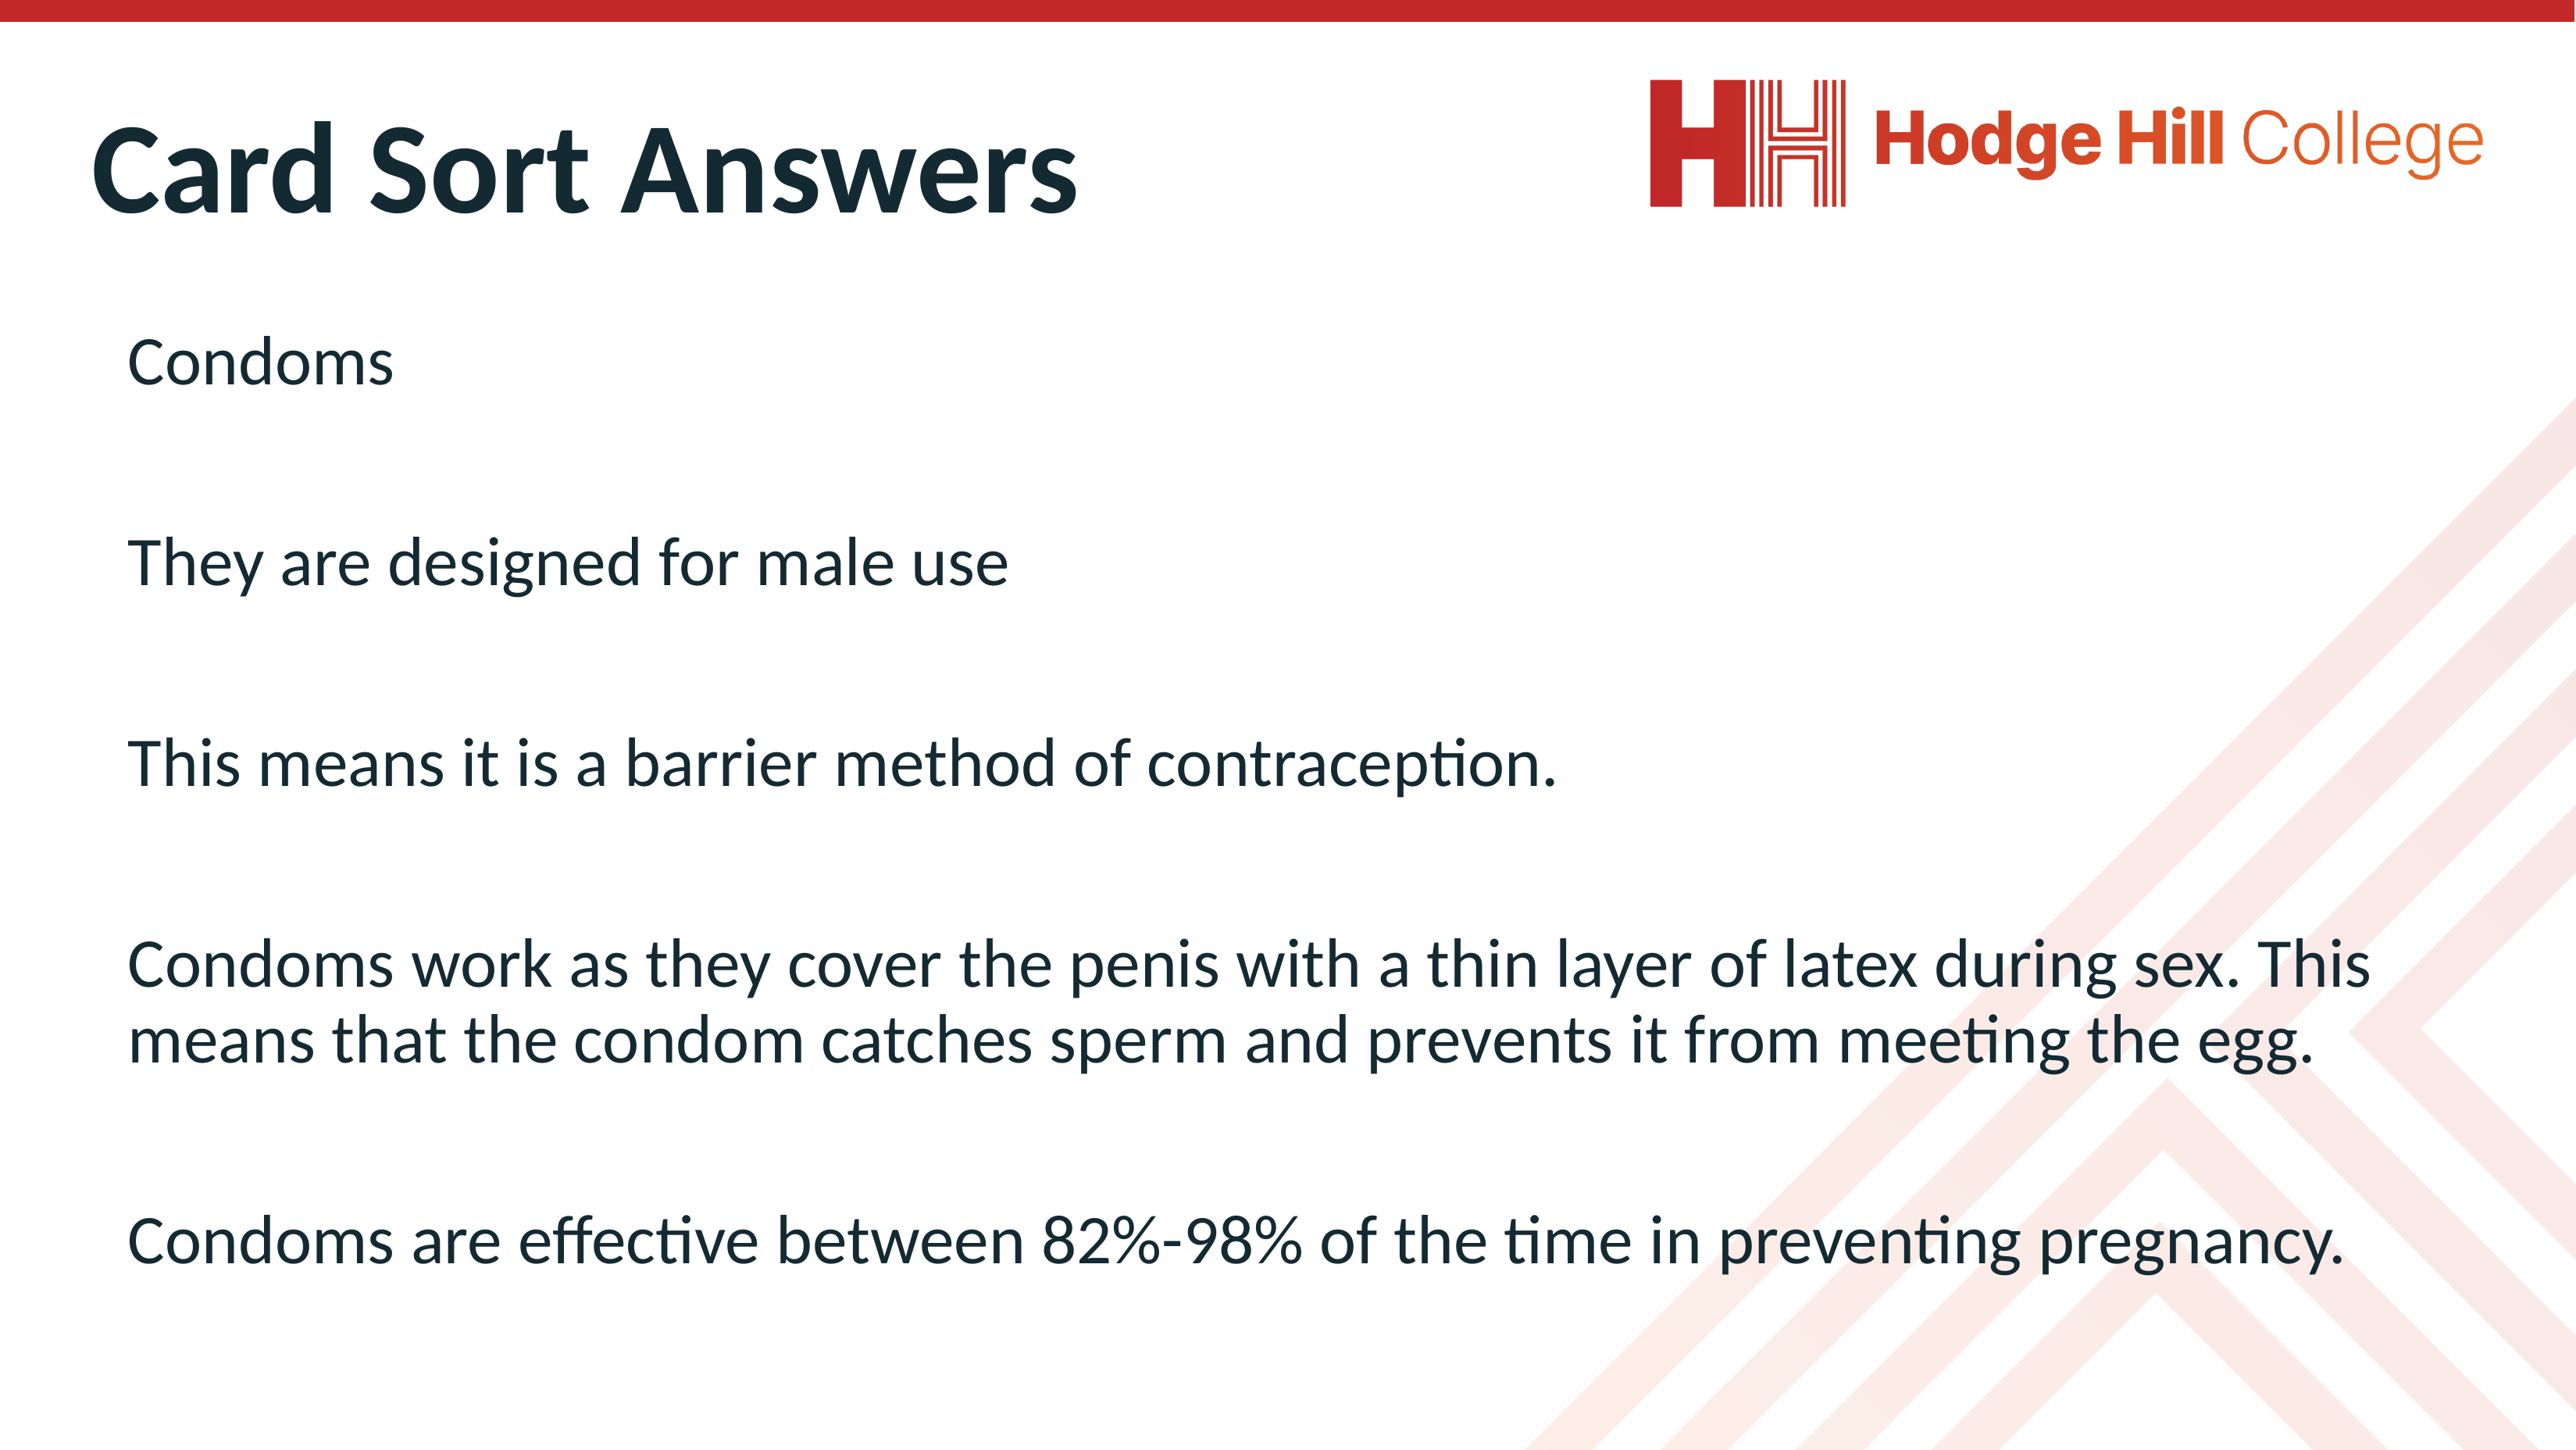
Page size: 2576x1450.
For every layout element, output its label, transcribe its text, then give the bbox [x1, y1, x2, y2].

title Card Sort Answers [79, 86, 1602, 256]
picture [1383, 255, 2576, 1450]
picture [1649, 79, 2484, 208]
list Condoms They are designed for male use This means it is a barrier method of contraception. Condoms work as they cover the penis with a thin layer of latex during sex. This means that the condom catches sperm and prevents it from meeting the egg. Condoms are effective between 82%-98% of the time in preventing pregnancy. [116, 318, 1383, 1344]
picture [0, 0, 2575, 22]
